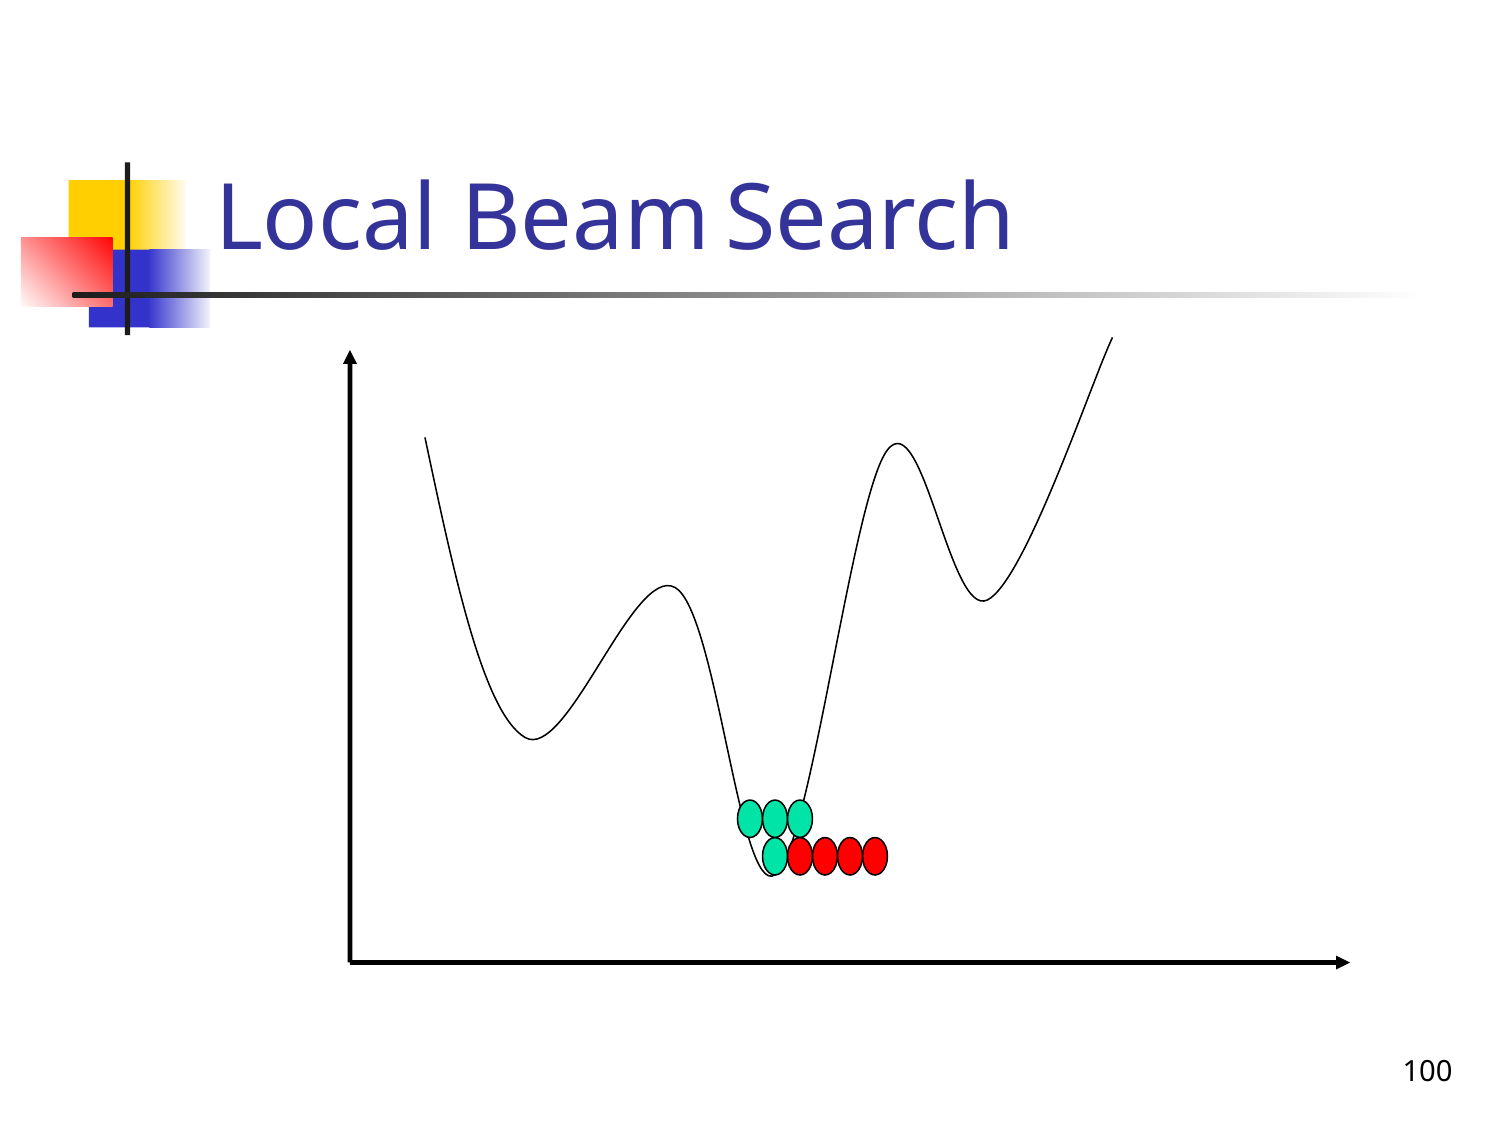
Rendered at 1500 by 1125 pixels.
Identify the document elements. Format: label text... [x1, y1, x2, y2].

text_box [762, 800, 787, 838]
text_box [837, 837, 863, 876]
text_box [762, 838, 787, 876]
text_box [778, 824, 794, 851]
text_box [812, 837, 837, 876]
text_box [787, 837, 812, 876]
text_box [349, 956, 1351, 969]
title Local Beam Search [199, 140, 1479, 276]
text_box [748, 824, 774, 877]
slide_number 100 [1154, 1023, 1468, 1100]
text_box [343, 349, 357, 962]
text_box [737, 800, 762, 838]
text_box [787, 800, 813, 837]
text_box [424, 337, 1113, 813]
text_box [863, 837, 888, 876]
